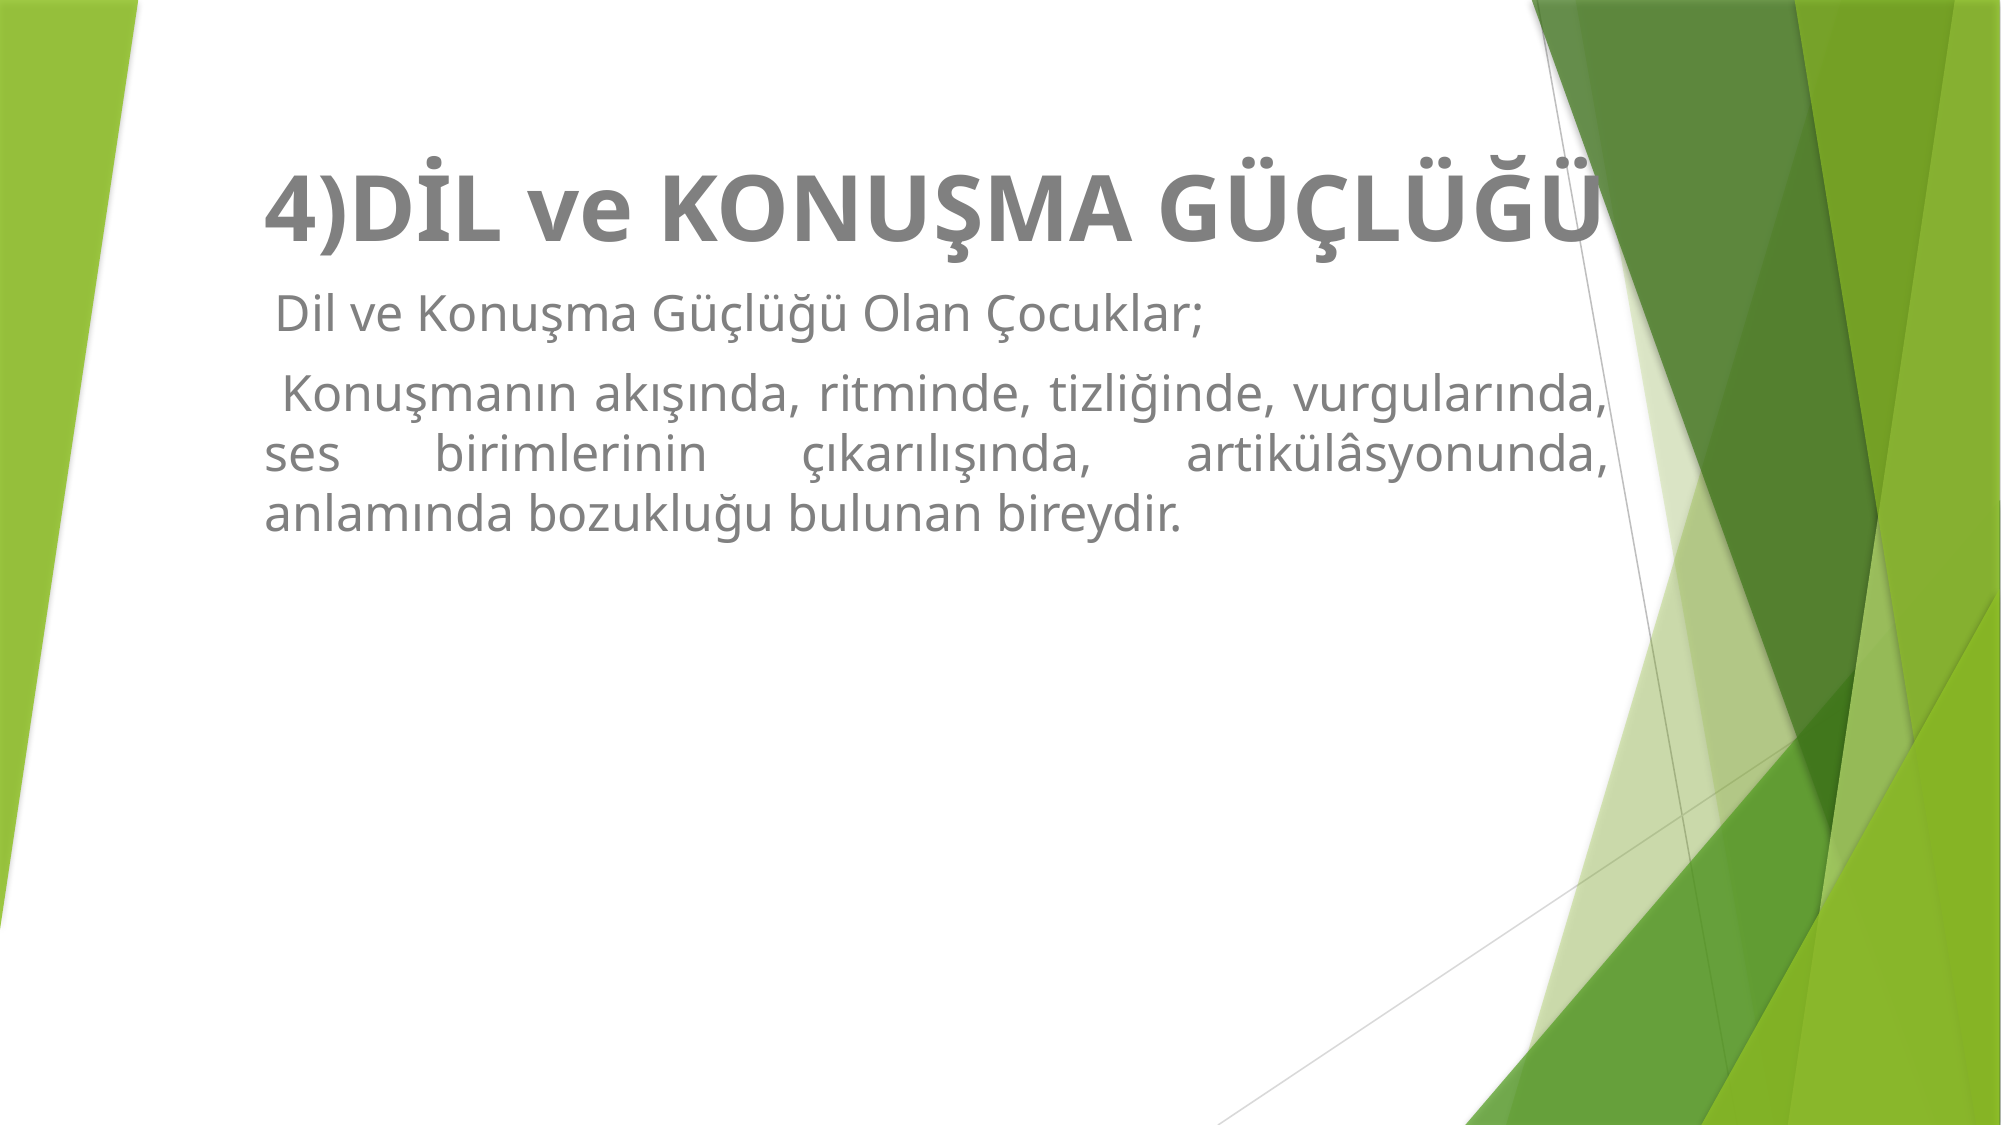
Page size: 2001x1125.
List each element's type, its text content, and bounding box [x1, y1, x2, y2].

subtitle 4)DİL ve KONUŞMA GÜÇLÜĞÜ Dil ve Konuşma Güçlüğü Olan Çocuklar; Konuşmanın akışında, ritminde, tizliğinde, vurgularında, ses birimlerinin çıkarılışında, artikülâsyonunda, anlamında bozuk­luğu bulunan bireydir. [249, 142, 1626, 863]
